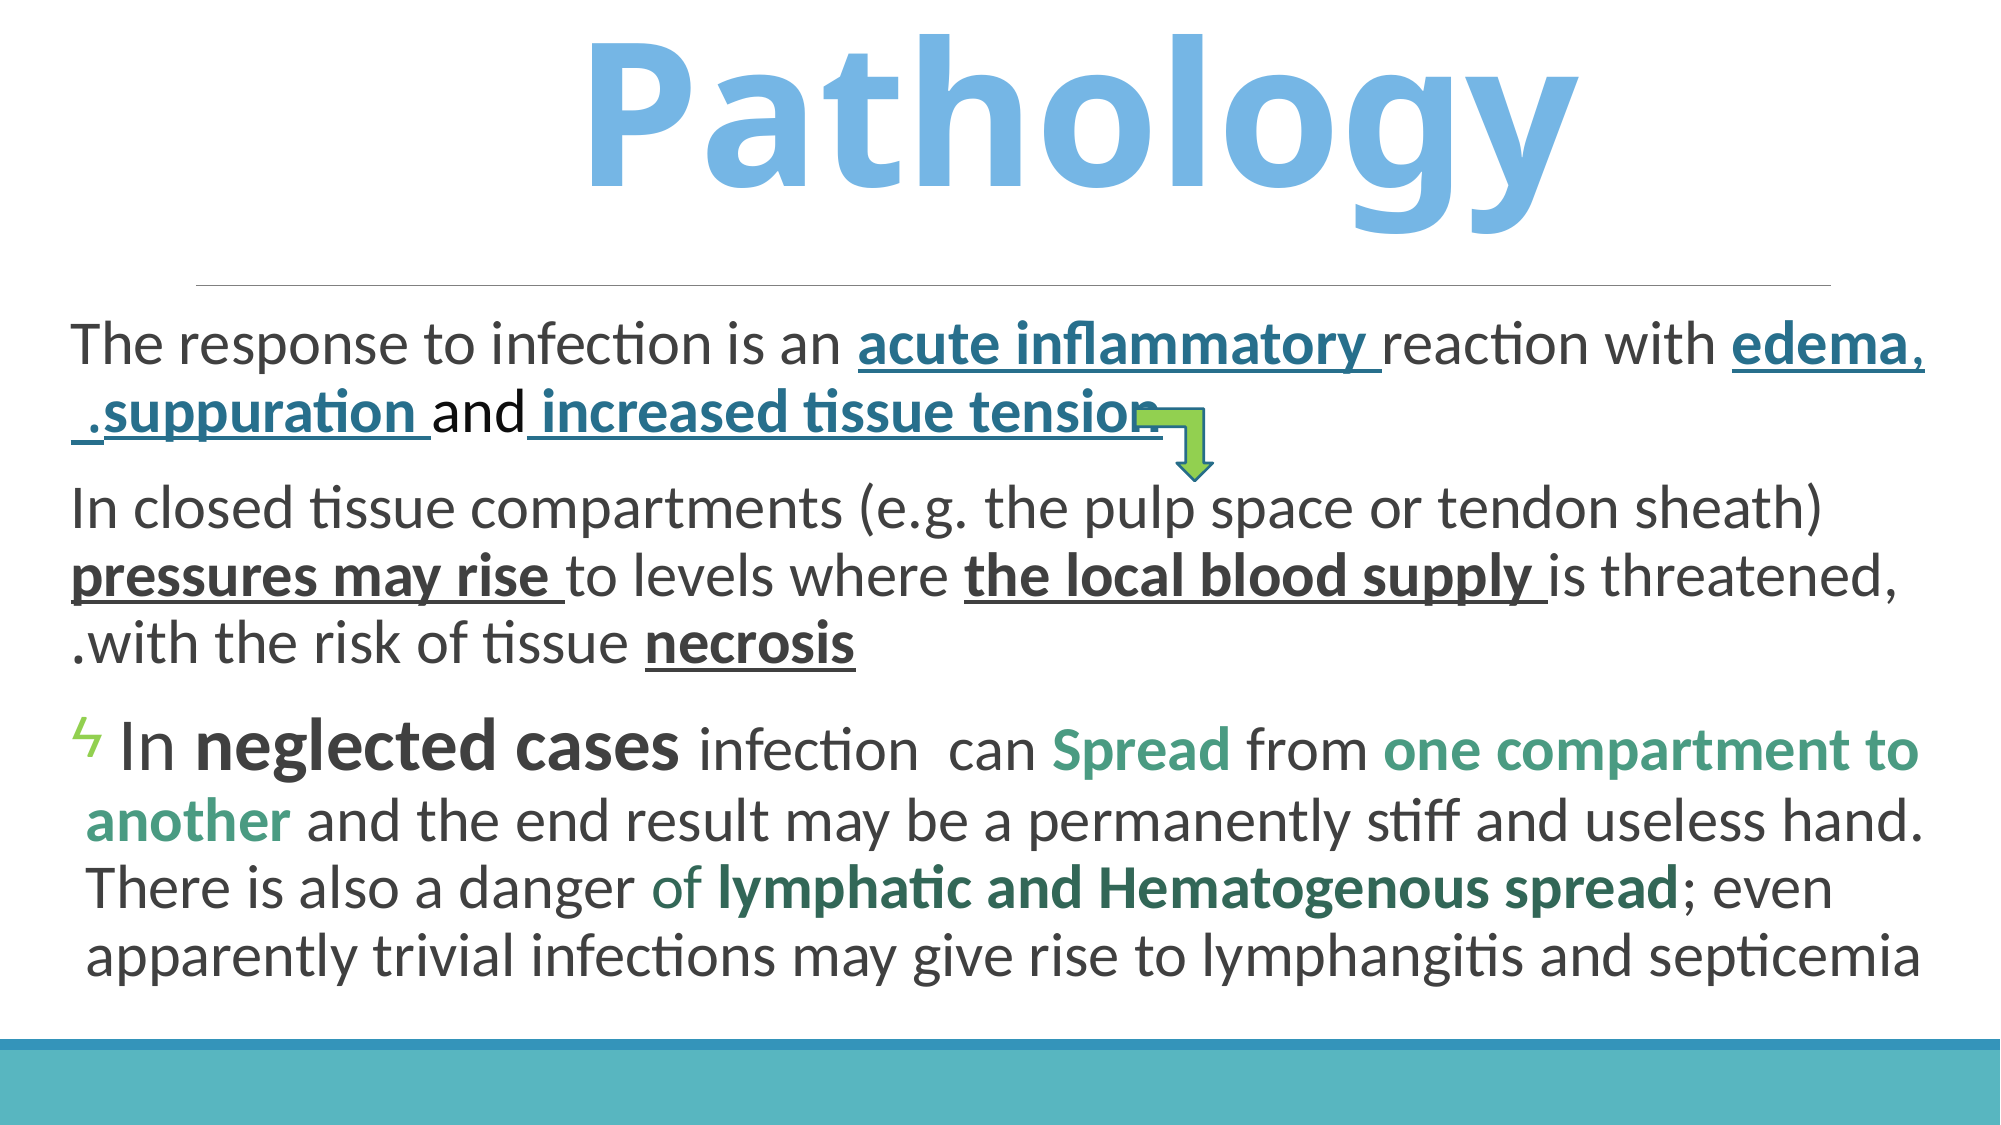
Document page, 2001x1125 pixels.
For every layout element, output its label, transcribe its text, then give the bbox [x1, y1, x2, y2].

text_box [1133, 407, 1215, 482]
title Pathology [200, 57, 1851, 236]
list The response to infection is an acute inflammatory reaction with edema, suppuration and increased tissue tension. In closed tissue compartments (e.g. the pulp space or tendon sheath) pressures may rise to levels where the local blood supply is threatened, with the risk of tissue necrosis. In neglected cases infection can Spread from one compartment to another and the end result may be a permanently stiff and useless hand. There is also a danger of lymphatic and Hematogenous spread; even apparently trivial infections may give rise to lymphangitis and septicemia [70, 303, 1964, 1061]
